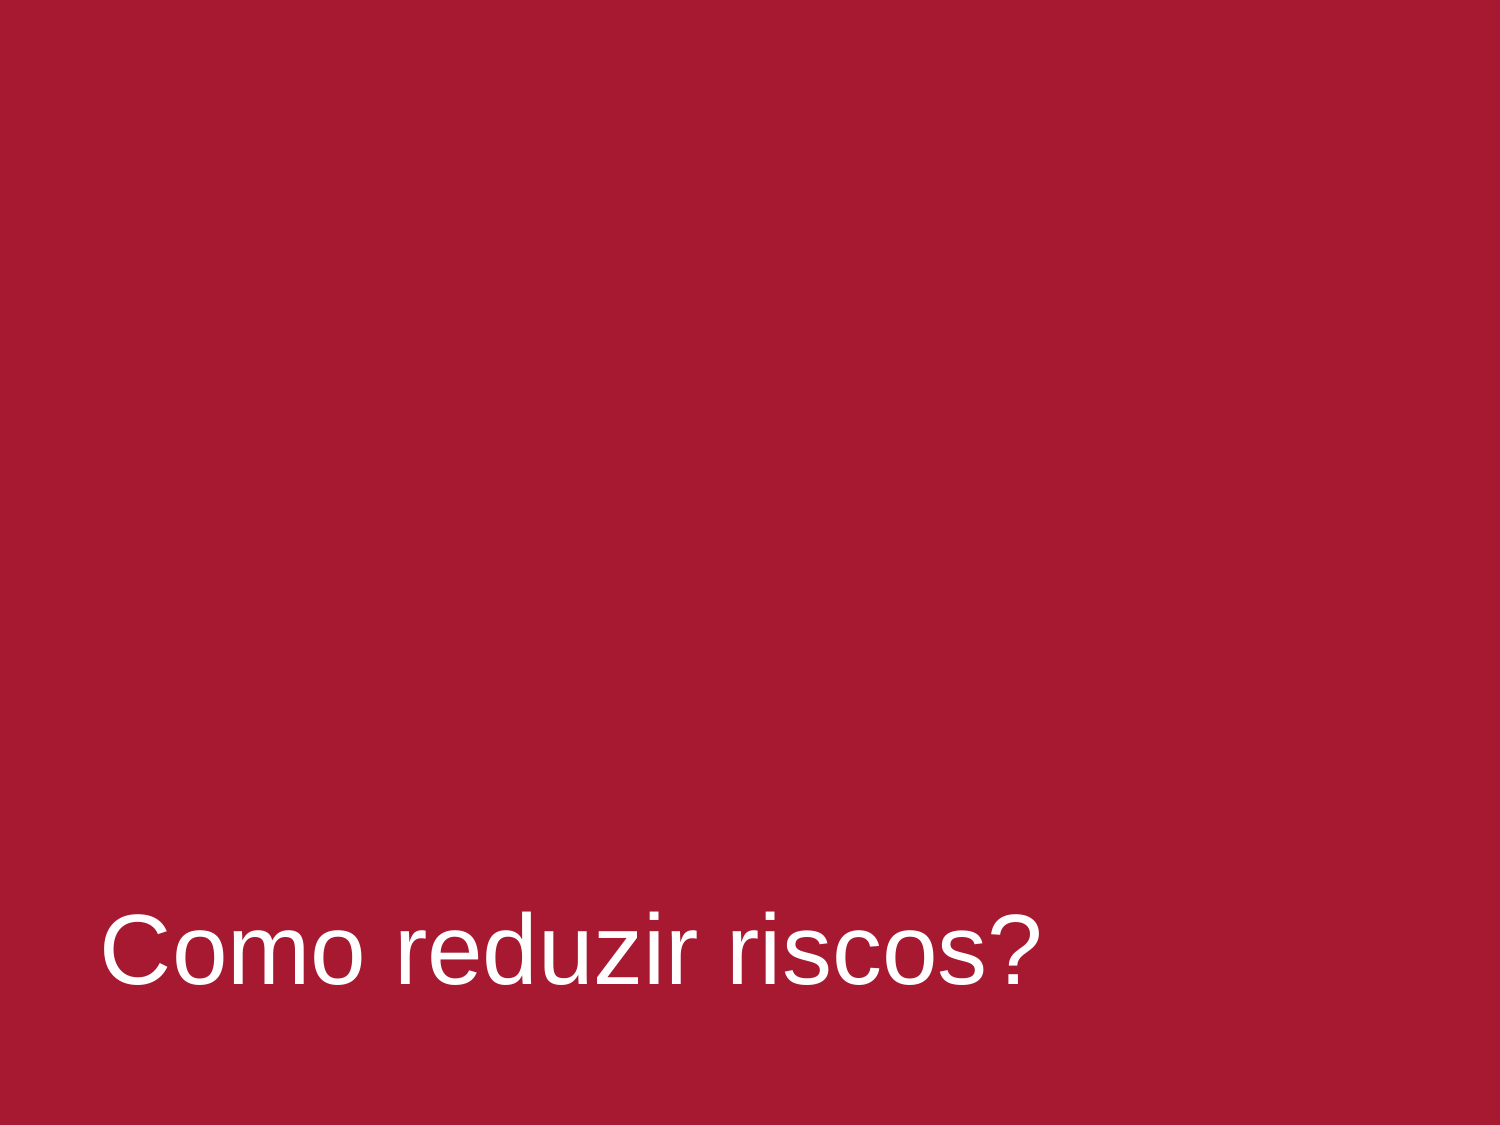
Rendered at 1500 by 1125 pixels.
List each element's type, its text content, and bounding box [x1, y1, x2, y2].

title Como reduzir riscos? [100, 762, 1400, 1005]
